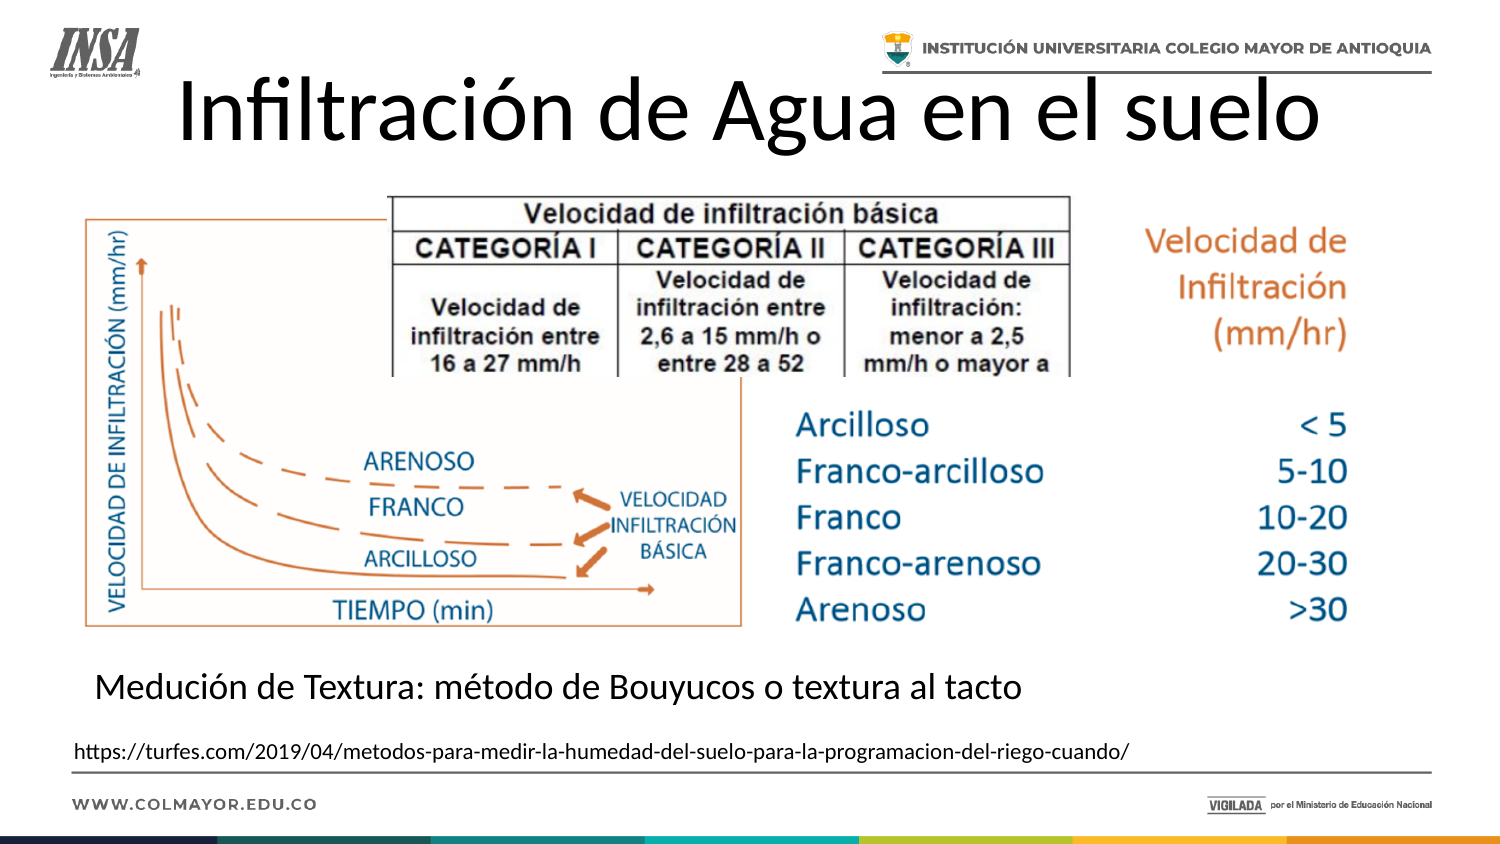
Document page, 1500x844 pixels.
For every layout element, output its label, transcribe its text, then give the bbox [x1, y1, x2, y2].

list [79, 217, 743, 627]
text_box Medución de Textura: método de Bouyucos o textura al tacto [79, 654, 1387, 715]
picture [0, 0, 1500, 844]
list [781, 213, 1375, 655]
title Infiltración de Agua en el suelo [75, 33, 1425, 175]
text_box https://turfes.com/2019/04/metodos-para-medir-la-humedad-del-suelo-para-la-programacion-del-riego-cuando/ [59, 729, 1443, 772]
